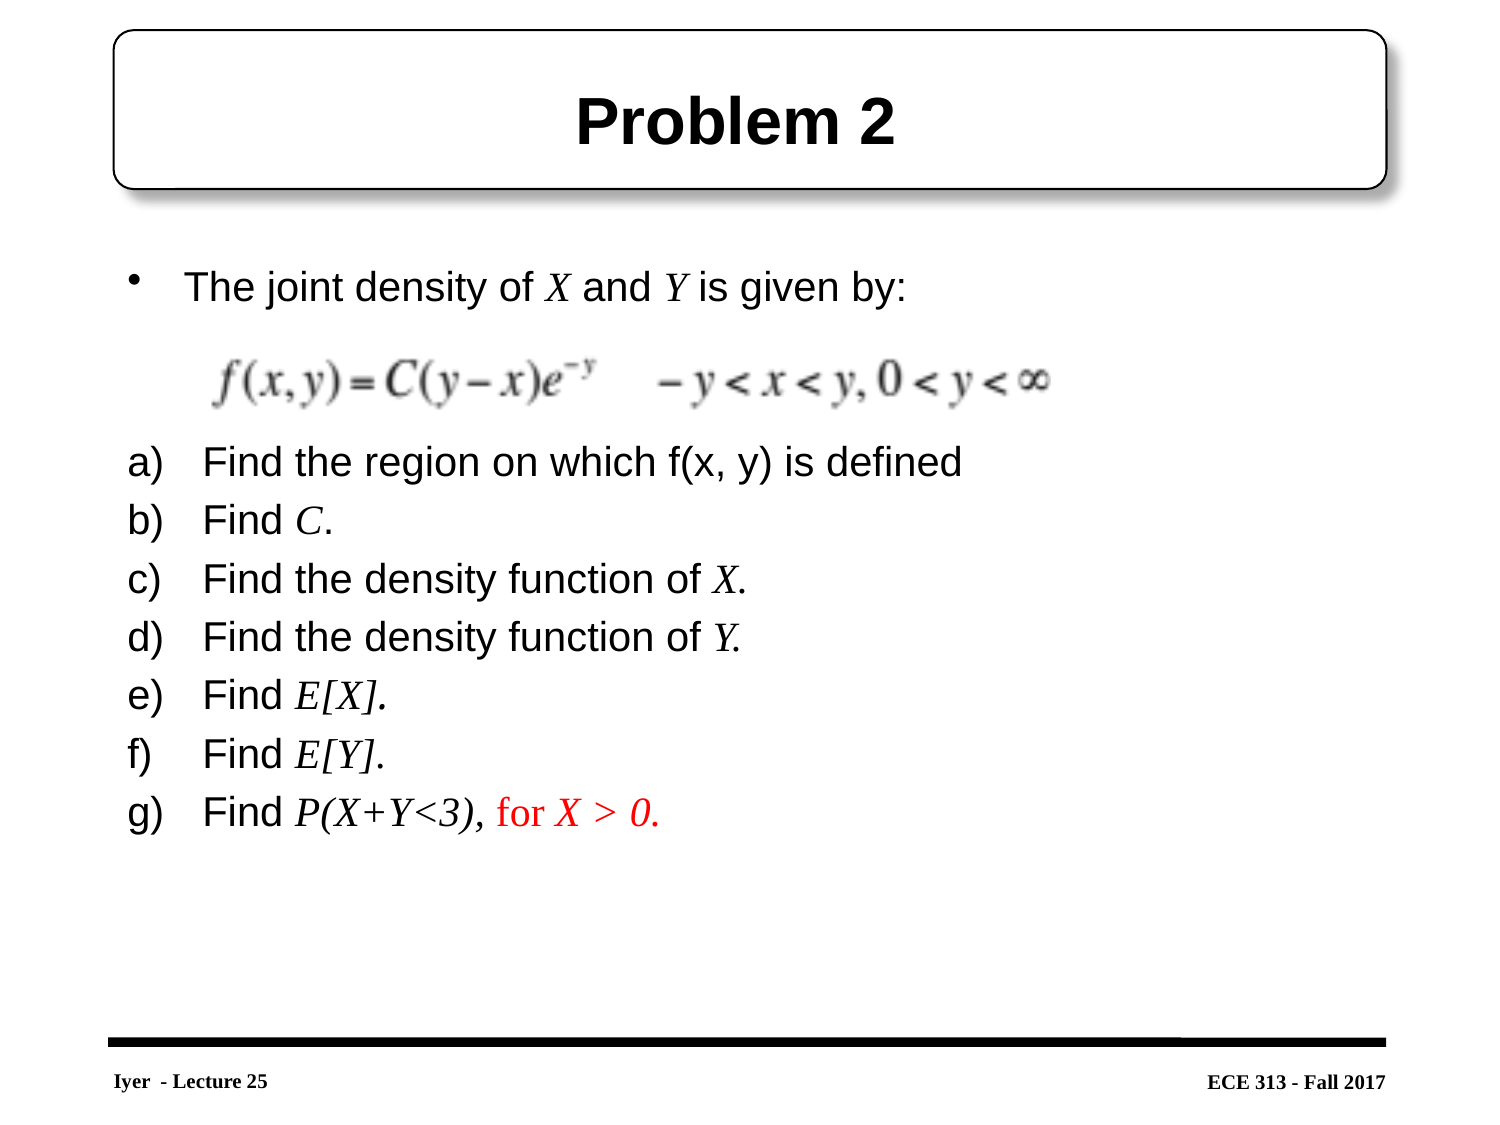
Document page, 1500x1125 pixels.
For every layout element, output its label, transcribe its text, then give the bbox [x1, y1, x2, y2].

title Problem 2 [98, 26, 1374, 209]
list The joint density of X and Y is given by: Find the region on which f(x, y) is defined Find C. Find the density function of X. Find the density function of Y. Find E[X]. Find E[Y]. Find P(X+Y<3), for X > 0. [112, 252, 1388, 1020]
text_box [206, 341, 1052, 414]
